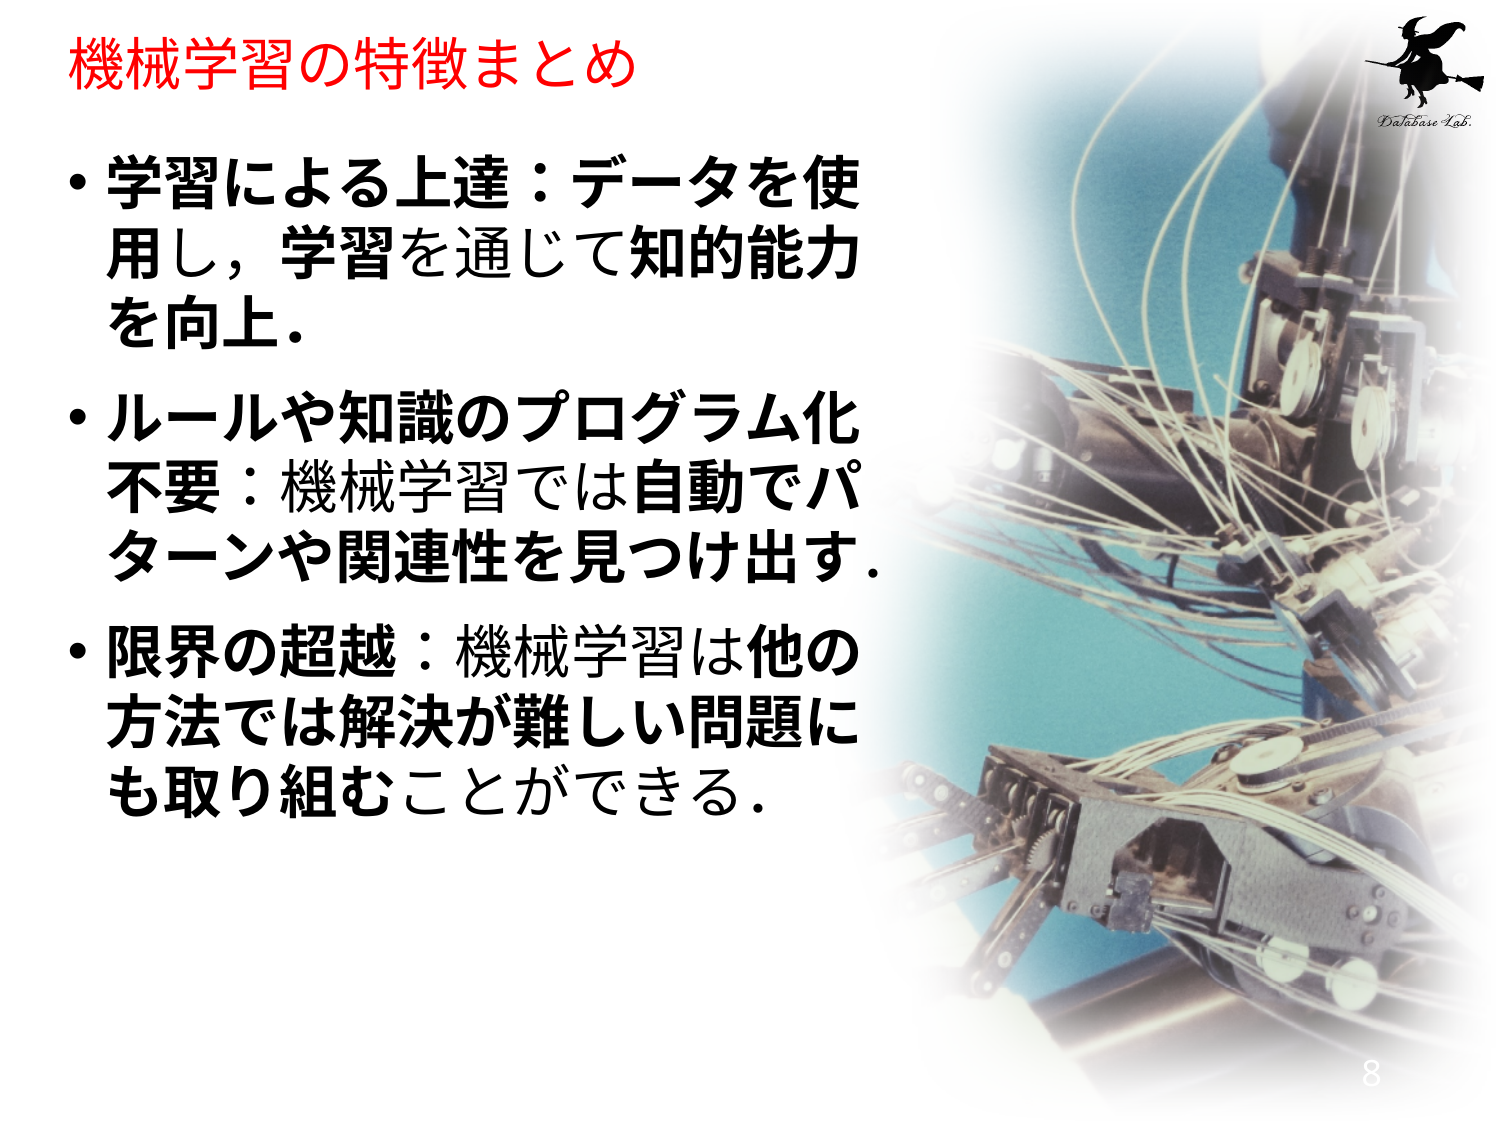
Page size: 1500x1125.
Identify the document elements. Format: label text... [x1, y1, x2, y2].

title 機械学習の特徴まとめ [52, 28, 765, 106]
picture [765, 0, 1500, 1125]
list 学習による上達：データを使用し，学習を通じて知的能力を向上． ルールや知識のプログラム化不要：機械学習では自動でパターンや関連性を見つけ出す． 限界の超越：機械学習は他の方法では解決が難しい問題にも取り組むことができる． [52, 138, 765, 1014]
